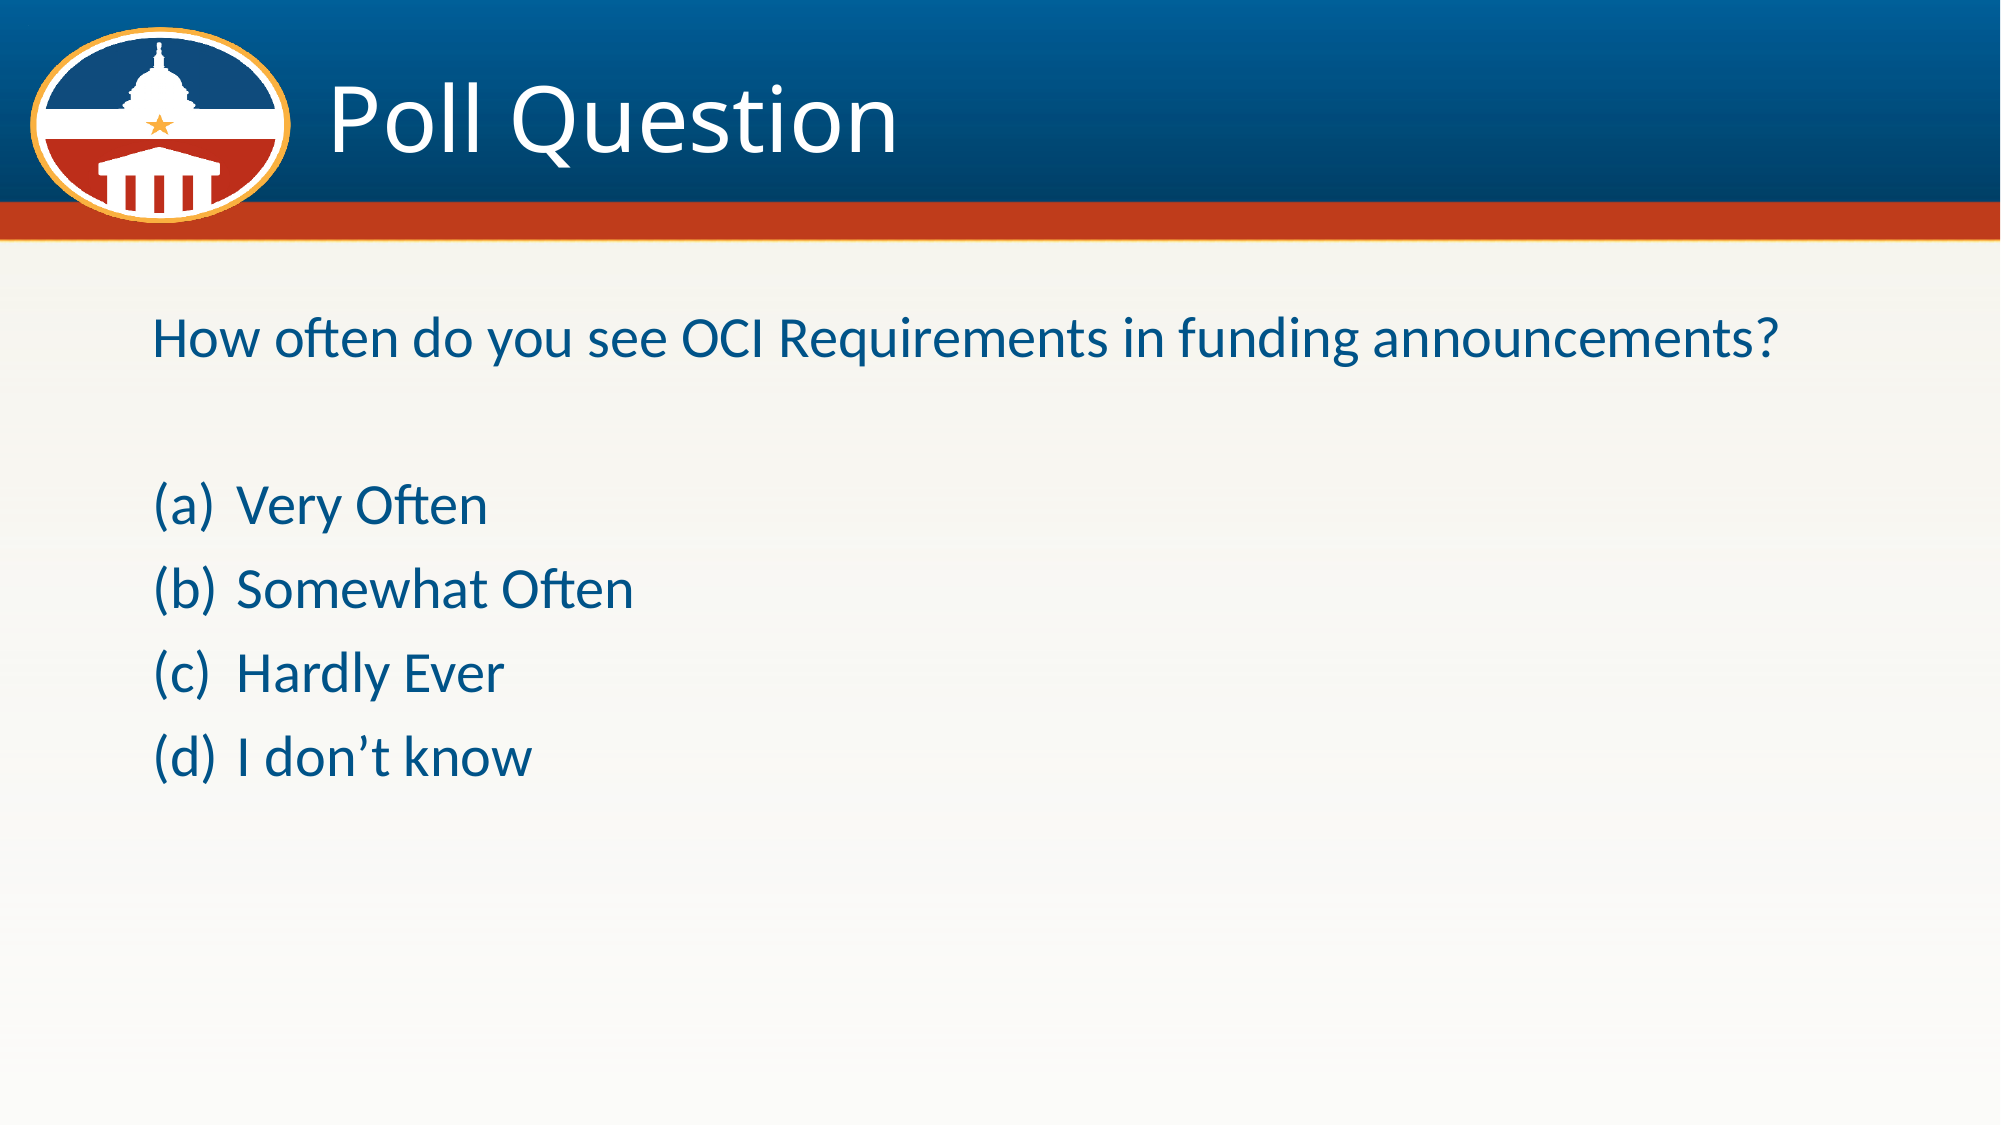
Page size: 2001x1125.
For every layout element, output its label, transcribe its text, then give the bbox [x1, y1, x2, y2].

picture [0, 0, 2001, 1125]
title Poll Question [311, 47, 1863, 199]
list How often do you see OCI Requirements in funding announcements? Very Often Somewhat Often Hardly Ever I don’t know [137, 299, 1863, 1014]
